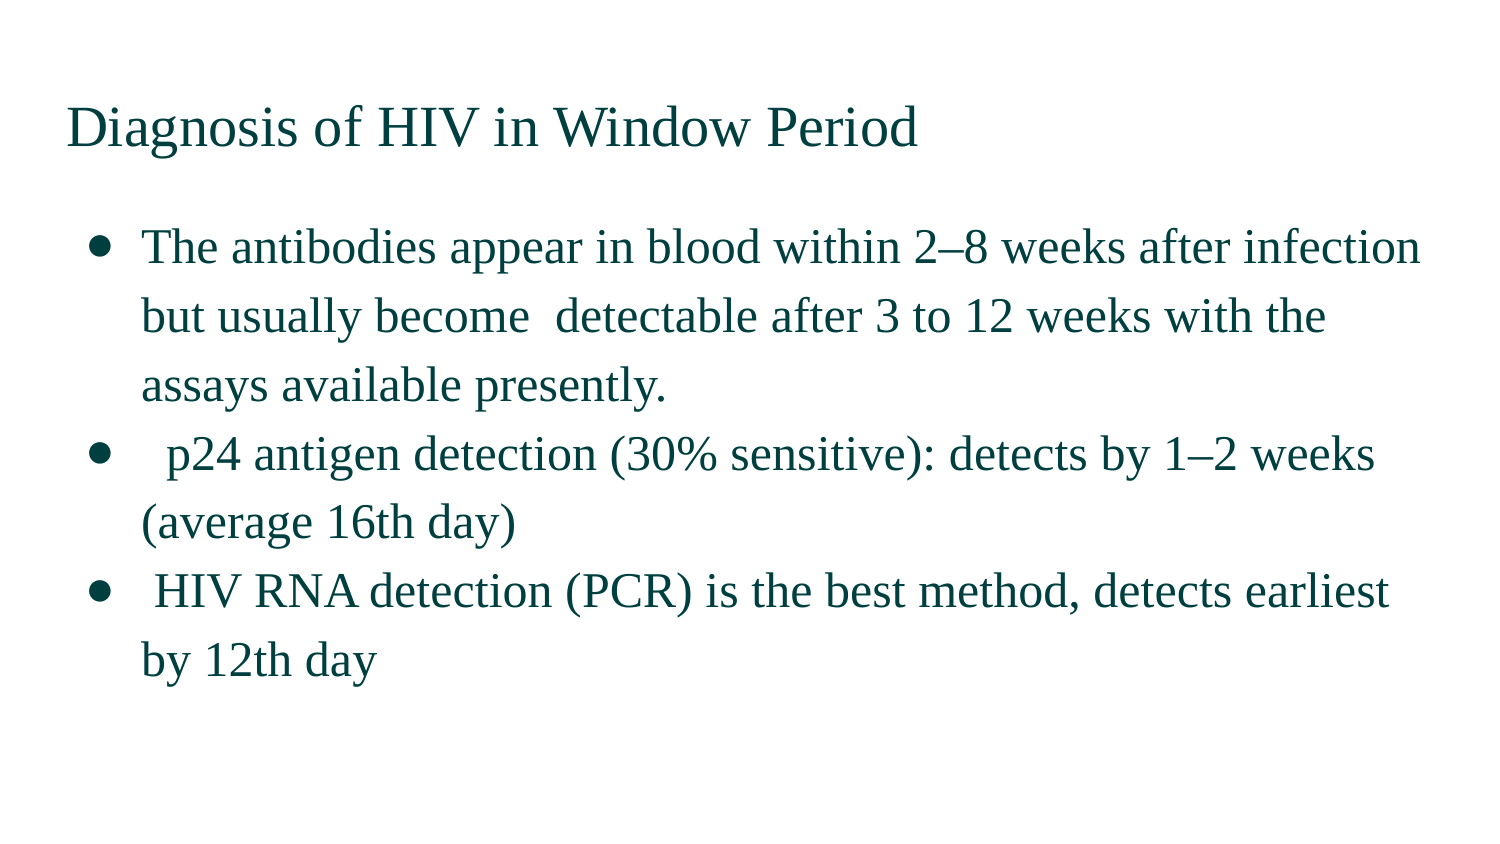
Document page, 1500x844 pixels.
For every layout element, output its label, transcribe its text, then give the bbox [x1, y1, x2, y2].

list The antibodies appear in blood within 2–8 weeks after infection but usually become detectable after 3 to 12 weeks with the assays available presently. p24 antigen detection (30% sensitive): detects by 1–2 weeks (average 16th day) HIV RNA detection (PCR) is the best method, detects earliest by 12th day [51, 189, 1449, 750]
title Diagnosis of HIV in Window Period [51, 72, 1449, 167]
